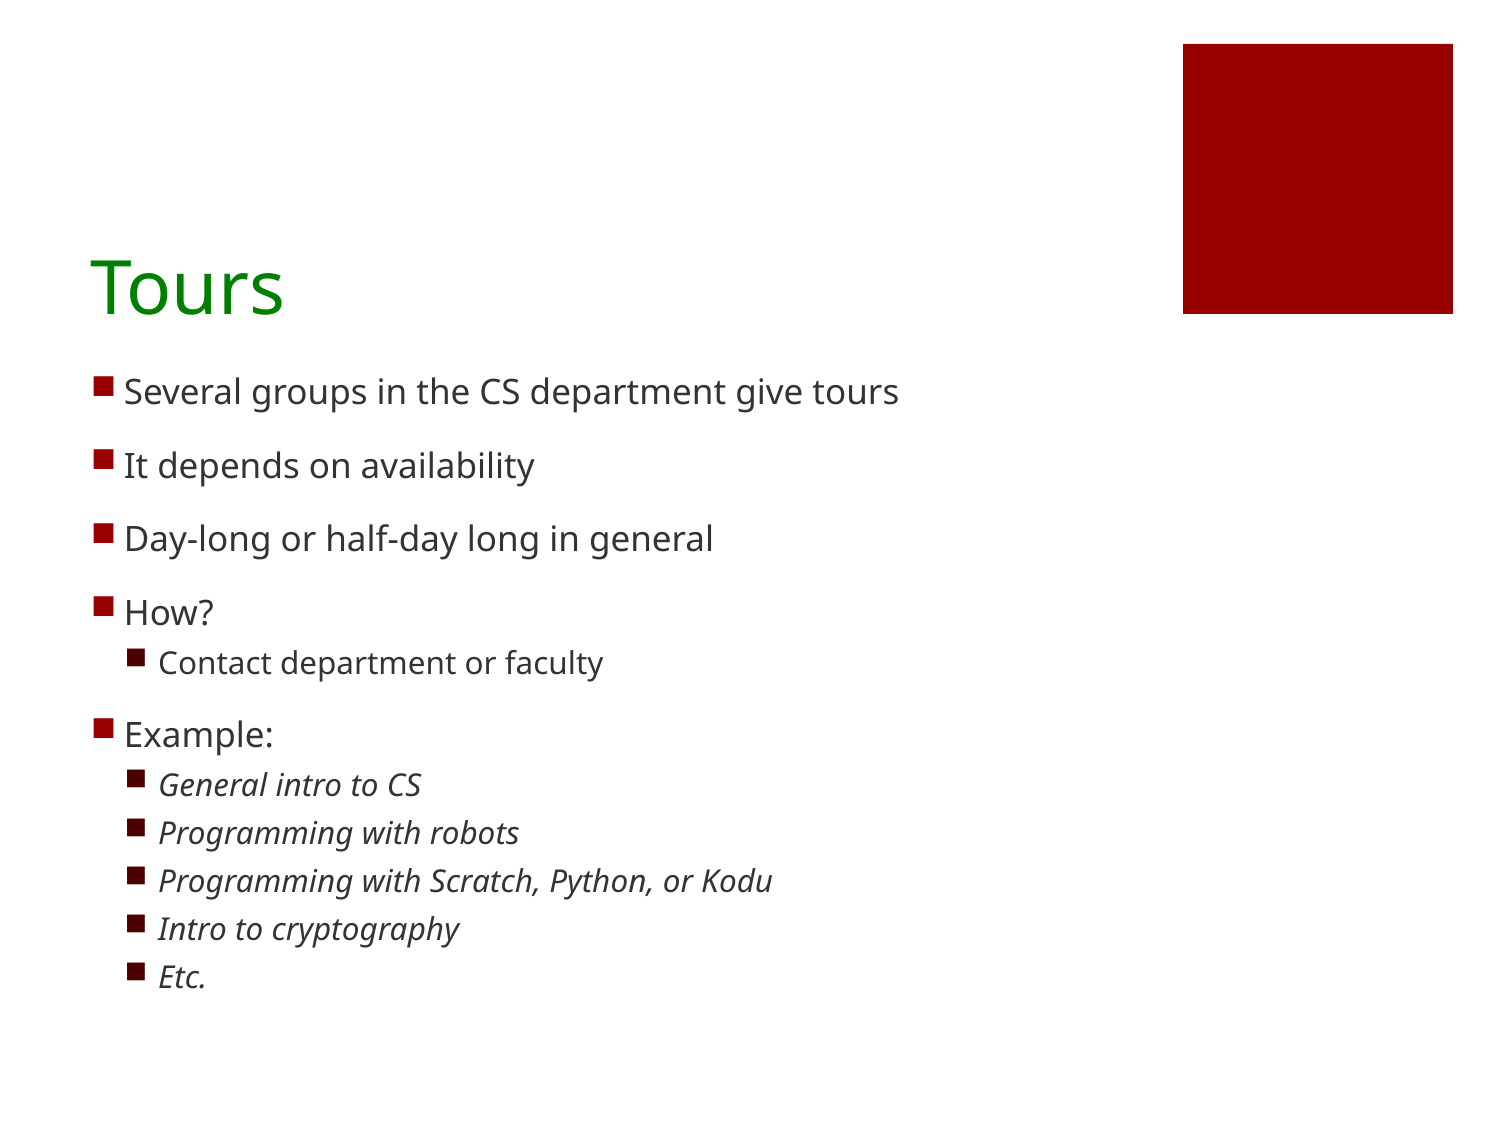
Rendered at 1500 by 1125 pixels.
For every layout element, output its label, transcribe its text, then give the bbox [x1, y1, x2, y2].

list Several groups in the CS department give tours It depends on availability Day-long or half-day long in general How? Contact department or faculty Example: General intro to CS Programming with robots Programming with Scratch, Python, or Kodu Intro to cryptography Etc. [75, 362, 1143, 1005]
title Tours [75, 149, 1143, 338]
